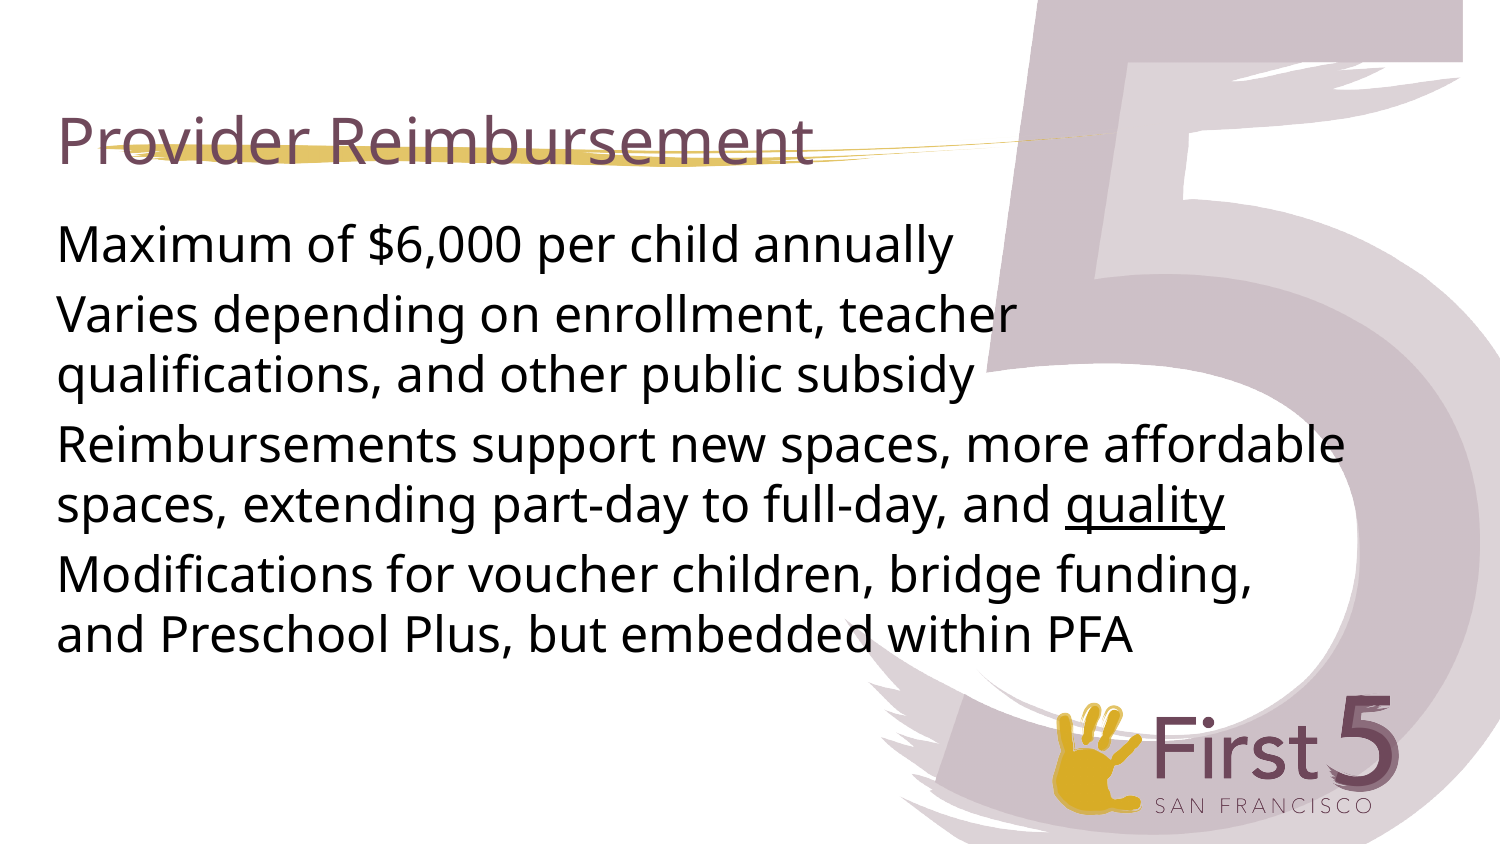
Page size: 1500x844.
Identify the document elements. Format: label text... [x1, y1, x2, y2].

picture [1025, 666, 1425, 844]
title Provider Reimbursement [41, 47, 1317, 204]
subtitle Maximum of $6,000 per child annually Varies depending on enrollment, teacher qualifications, and other public subsidy Reimbursements support new spaces, more affordable spaces, extending part-day to full-day, and quality Modifications for voucher children, bridge funding, and Preschool Plus, but embedded within PFA [41, 204, 1370, 760]
